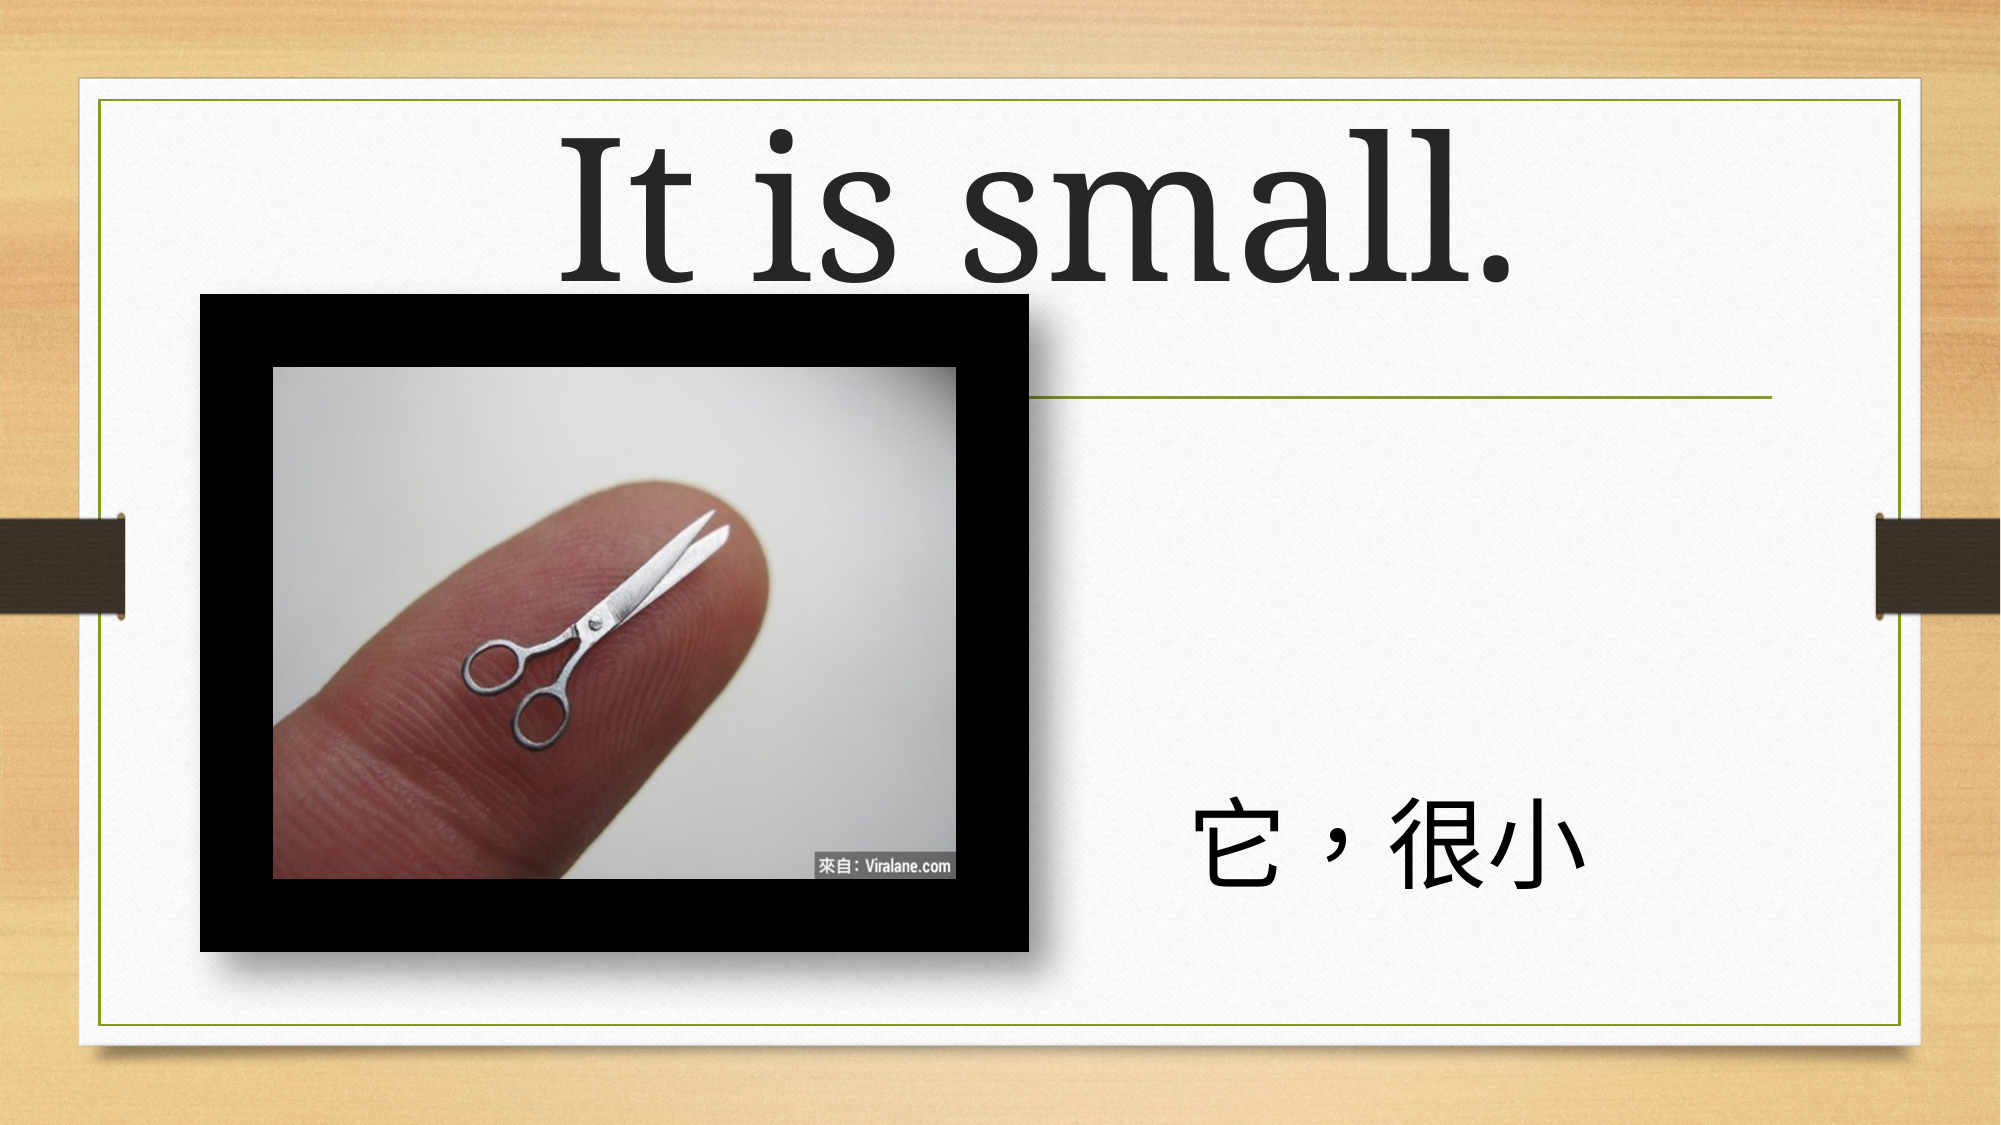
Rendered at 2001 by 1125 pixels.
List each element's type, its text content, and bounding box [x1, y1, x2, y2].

picture [0, 0, 2001, 1125]
title It is small. [175, 92, 1901, 310]
text_box 它，很小 [1172, 774, 1823, 910]
